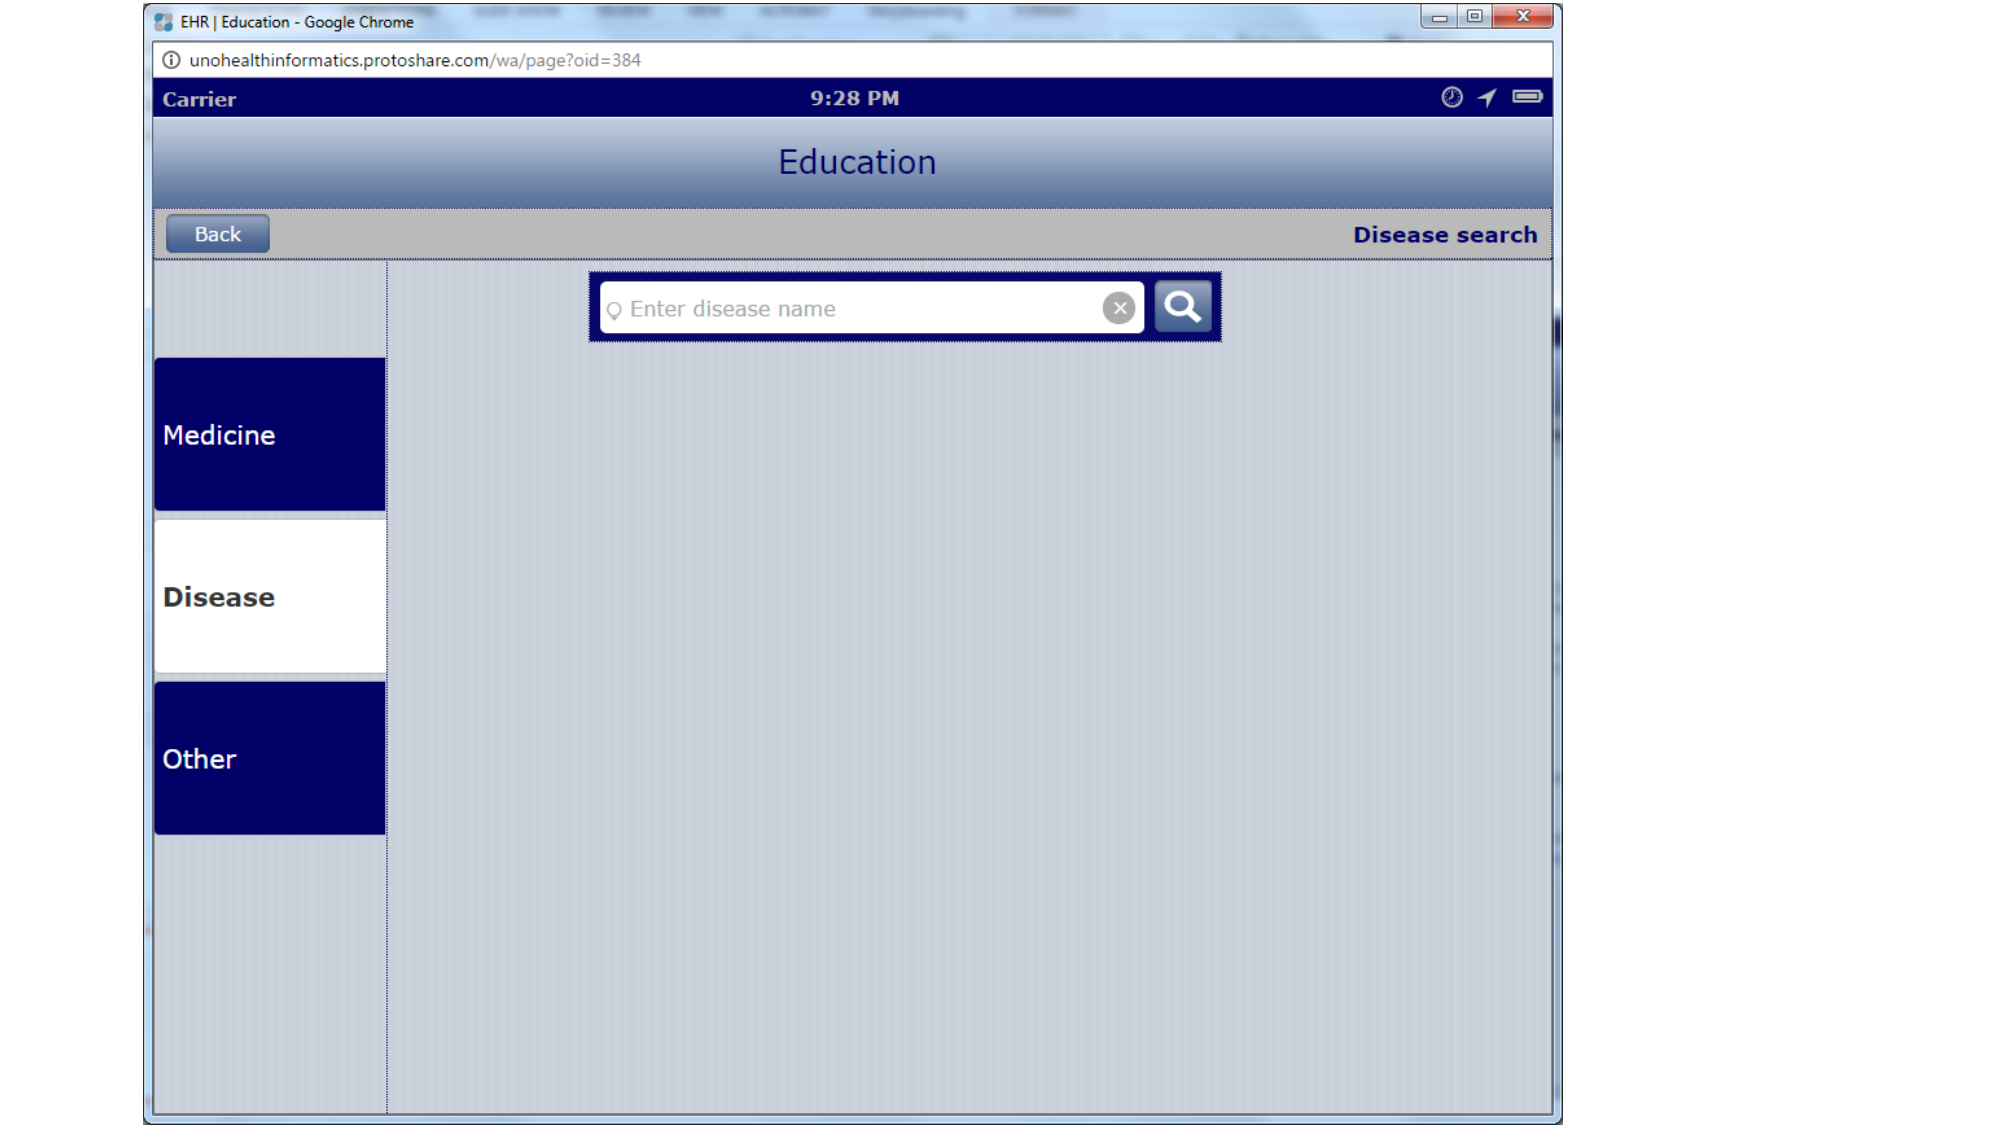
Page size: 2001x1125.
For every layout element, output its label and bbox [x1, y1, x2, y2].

picture [143, 3, 1563, 1125]
